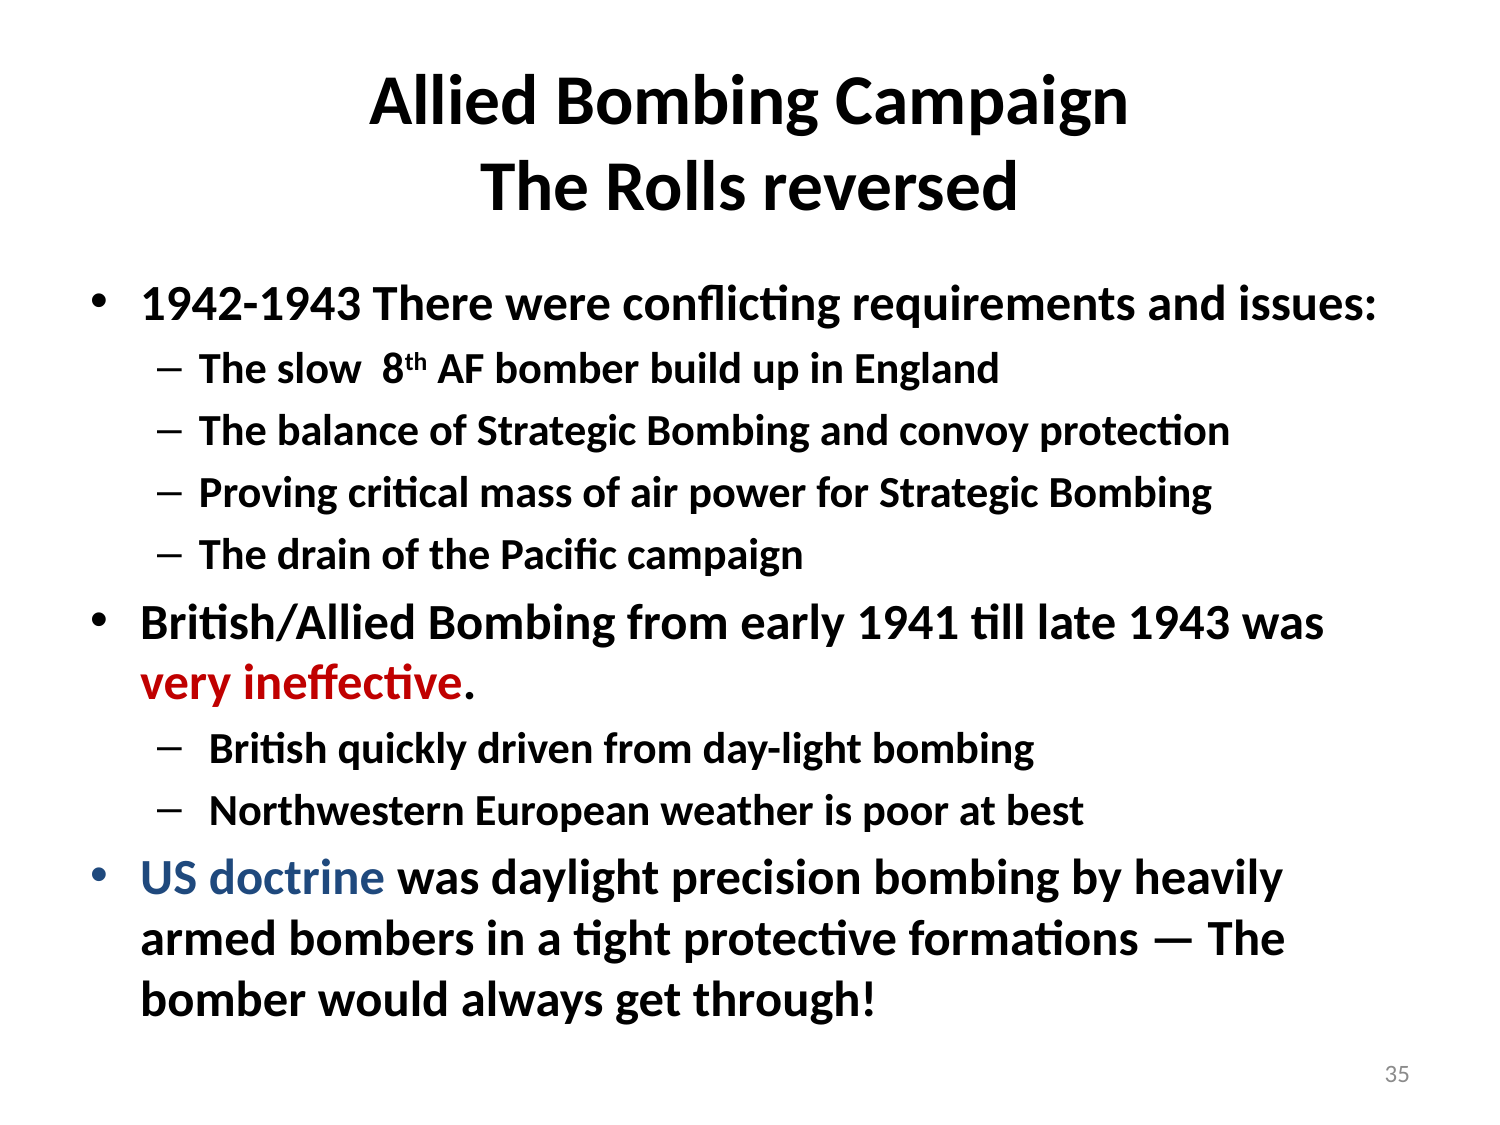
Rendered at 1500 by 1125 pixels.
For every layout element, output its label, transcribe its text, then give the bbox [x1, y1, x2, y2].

list 1942-1943 There were conflicting requirements and issues: The slow 8th AF bomber build up in England The balance of Strategic Bombing and convoy protection Proving critical mass of air power for Strategic Bombing The drain of the Pacific campaign British/Allied Bombing from early 1941 till late 1943 was very ineffective. British quickly driven from day-light bombing Northwestern European weather is poor at best US doctrine was daylight precision bombing by heavily armed bombers in a tight protective formations — The bomber would always get through! [75, 262, 1425, 1075]
slide_number 35 [1074, 1042, 1425, 1103]
title Allied Bombing Campaign The Rolls reversed [75, 45, 1425, 233]
